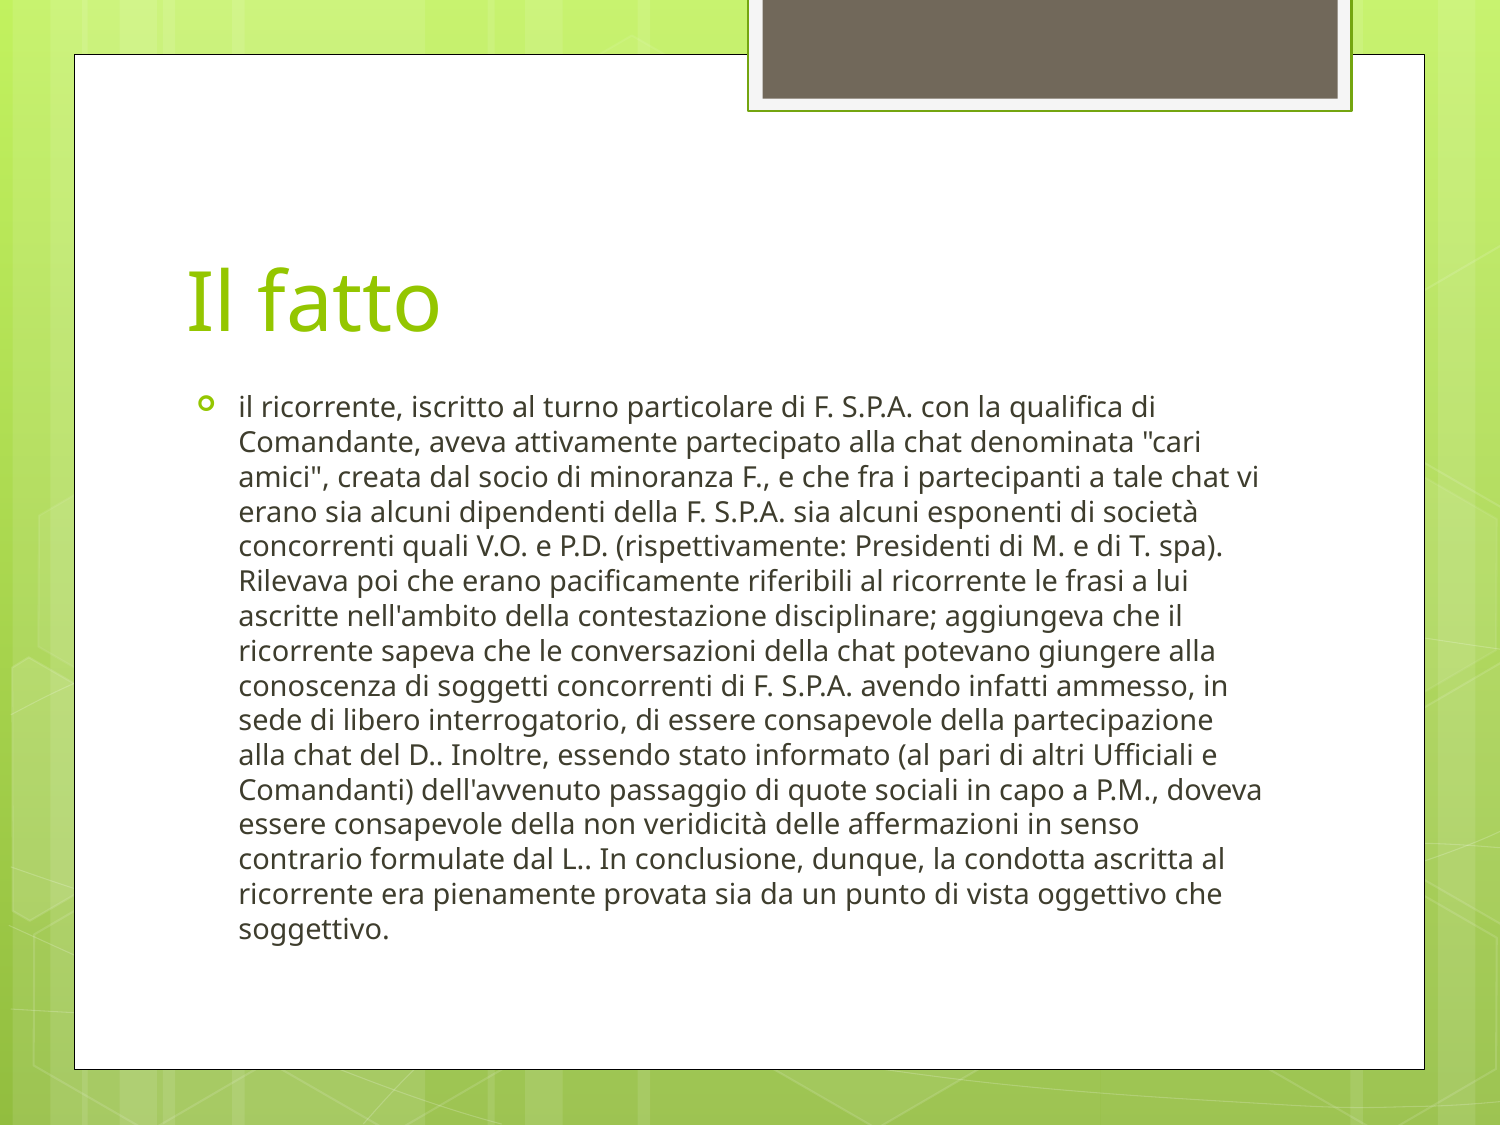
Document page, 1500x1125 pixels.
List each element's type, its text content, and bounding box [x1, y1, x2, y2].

title Il fatto [171, 168, 1324, 357]
list il ricorrente, iscritto al turno particolare di F. S.P.A. con la qualifica di Comandante, aveva attivamente partecipato alla chat denominata "cari amici", creata dal socio di minoranza F., e che fra i partecipanti a tale chat vi erano sia alcuni dipendenti della F. S.P.A. sia alcuni esponenti di società concorrenti quali V.O. e P.D. (rispettivamente: Presidenti di M. e di T. spa). Rilevava poi che erano pacificamente riferibili al ricorrente le frasi a lui ascritte nell'ambito della contestazione disciplinare; aggiungeva che il ricorrente sapeva che le conversazioni della chat potevano giungere alla conoscenza di soggetti concorrenti di F. S.P.A. avendo infatti ammesso, in sede di libero interrogatorio, di essere consapevole della partecipazione alla chat del D.. Inoltre, essendo stato informato (al pari di altri Ufficiali e Comandanti) dell'avvenuto passaggio di quote sociali in capo a P.M., doveva essere consapevole della non veridicità delle affermazioni in senso contrario formulate dal L.. In conclusione, dunque, la condotta ascritta al ricorrente era pienamente provata sia da un punto di vista oggettivo che soggettivo. [171, 381, 1283, 957]
